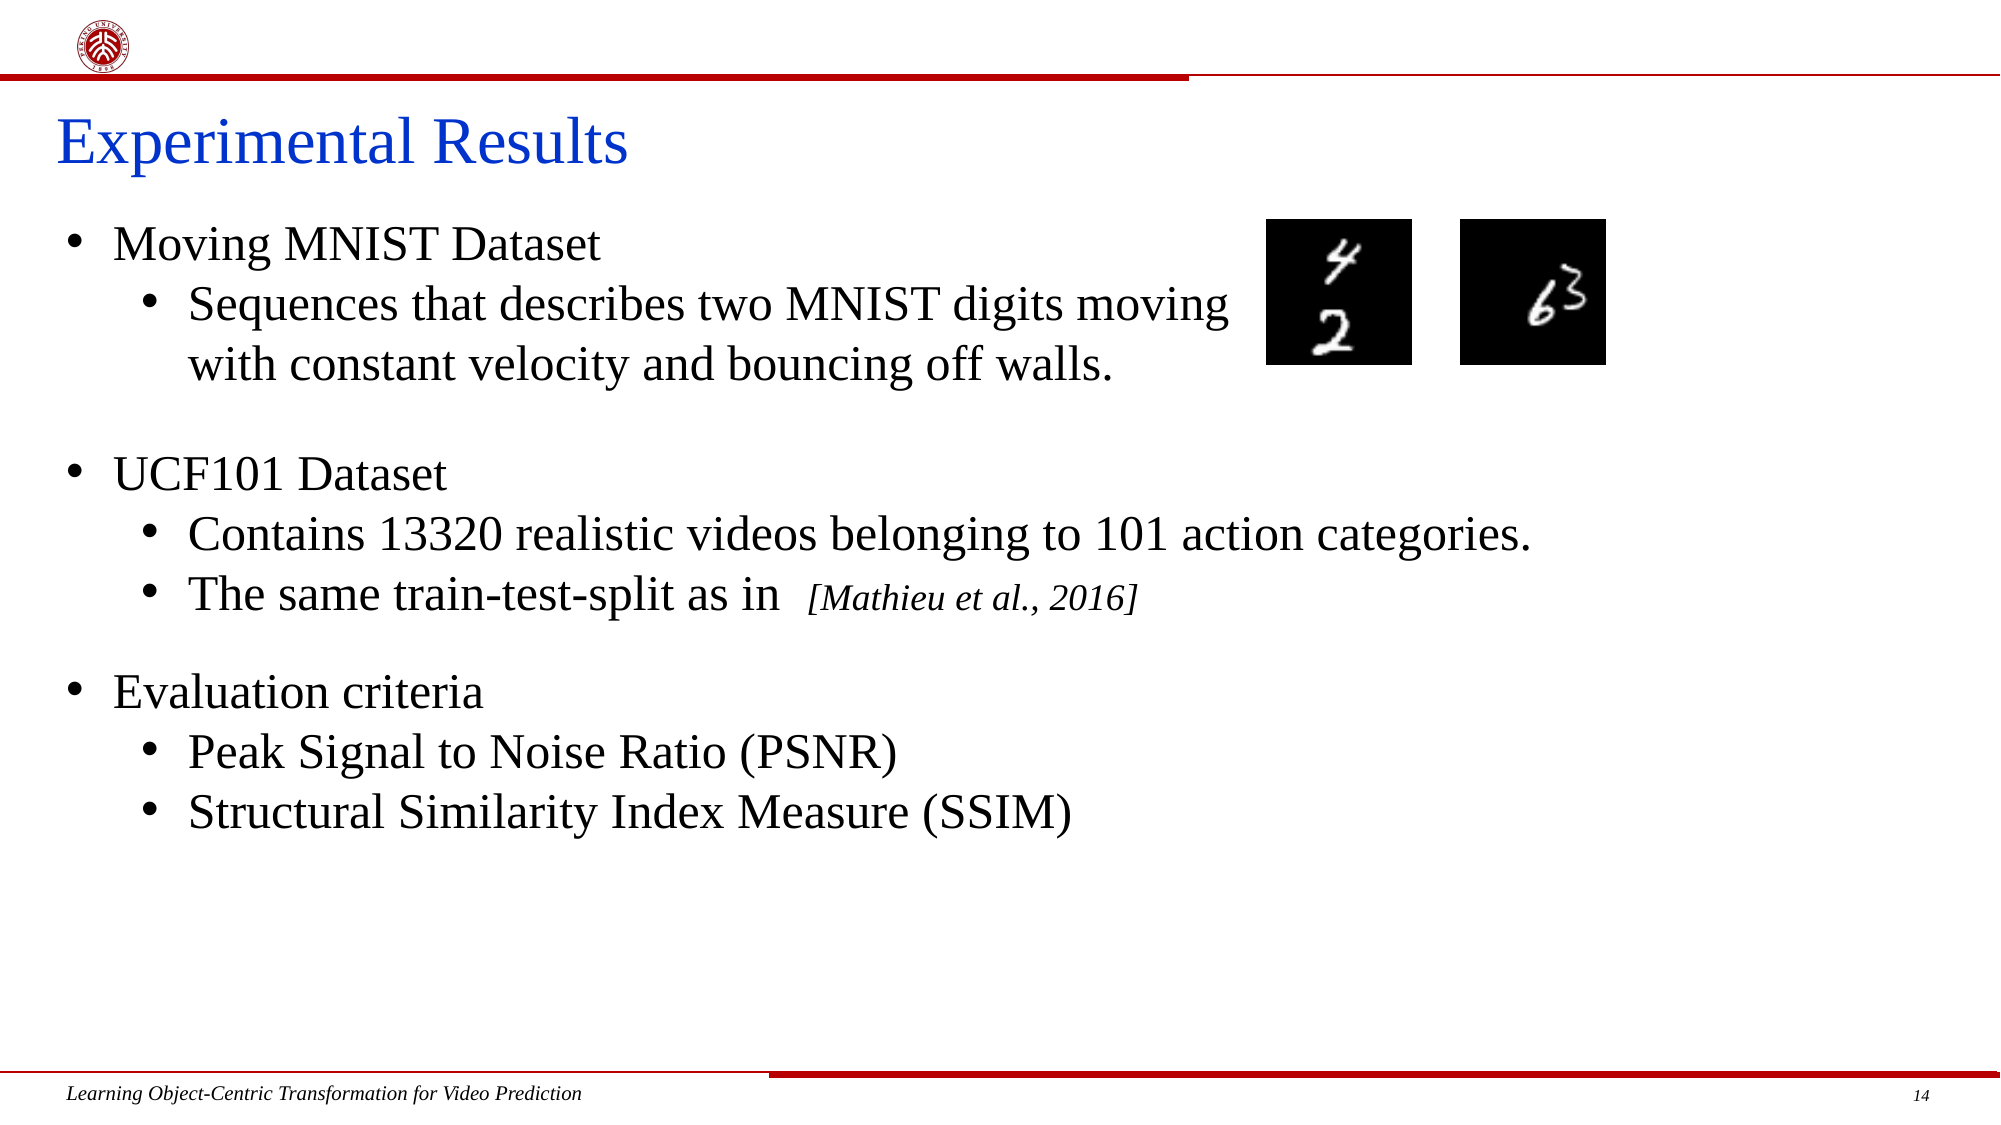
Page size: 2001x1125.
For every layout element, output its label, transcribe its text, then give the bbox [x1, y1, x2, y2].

picture [77, 20, 129, 73]
list Experimental Results [41, 90, 1922, 175]
text_box Moving MNIST Dataset Sequences that describes two MNIST digits moving with constant velocity and bouncing off walls. [51, 203, 1274, 398]
text_box UCF101 Dataset Contains 13320 realistic videos belonging to 101 action categories. The same train-test-split as in [Mathieu et al., 2016] [51, 433, 1646, 651]
picture [1459, 219, 1606, 366]
picture [1265, 219, 1412, 366]
text_box Evaluation criteria Peak Signal to Noise Ratio (PSNR) Structural Similarity Index Measure (SSIM) [51, 651, 1646, 846]
